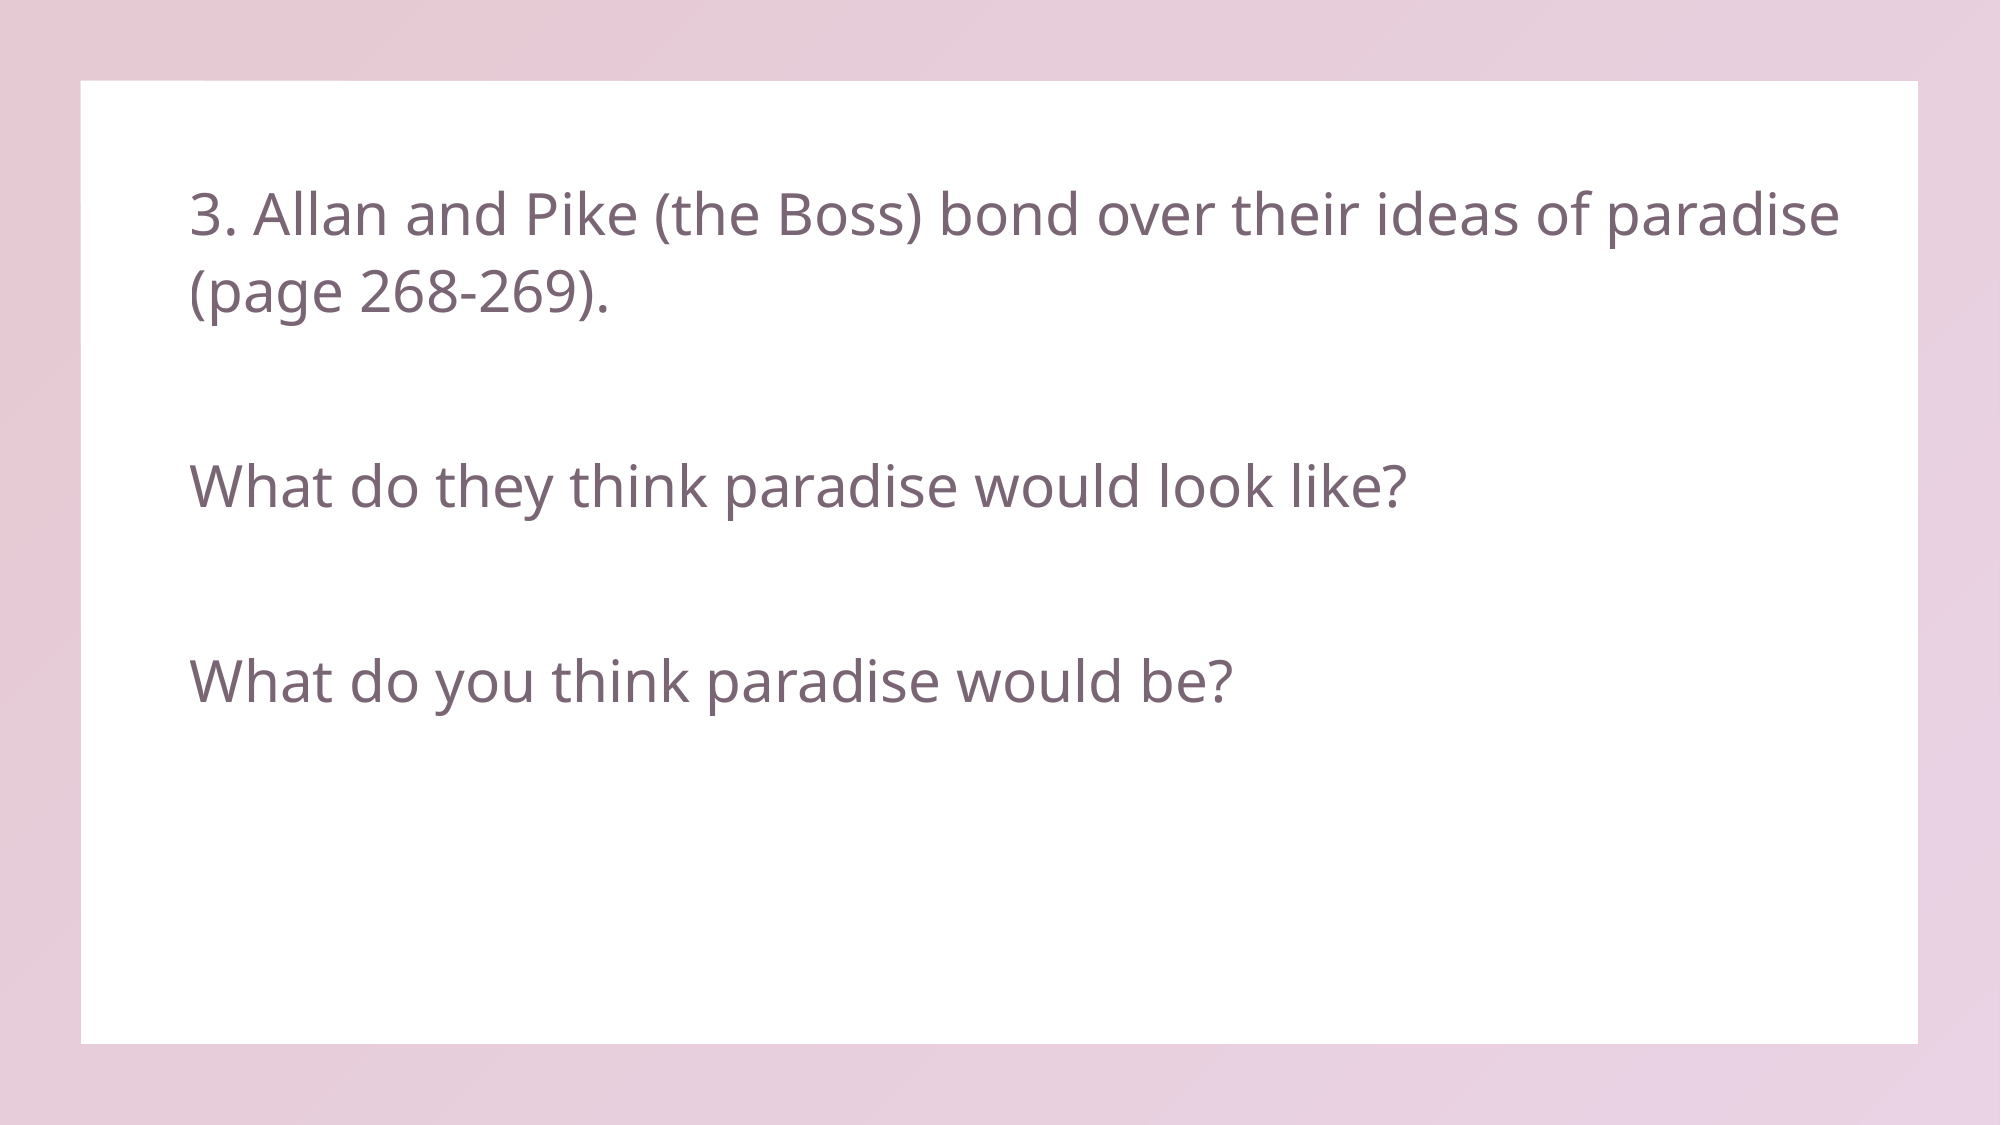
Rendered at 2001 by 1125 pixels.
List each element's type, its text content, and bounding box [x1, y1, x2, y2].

list 3. Allan and Pike (the Boss) bond over their ideas of paradise (page 268-269). What do they think paradise would look like? What do you think paradise would be? [137, 162, 1863, 1014]
